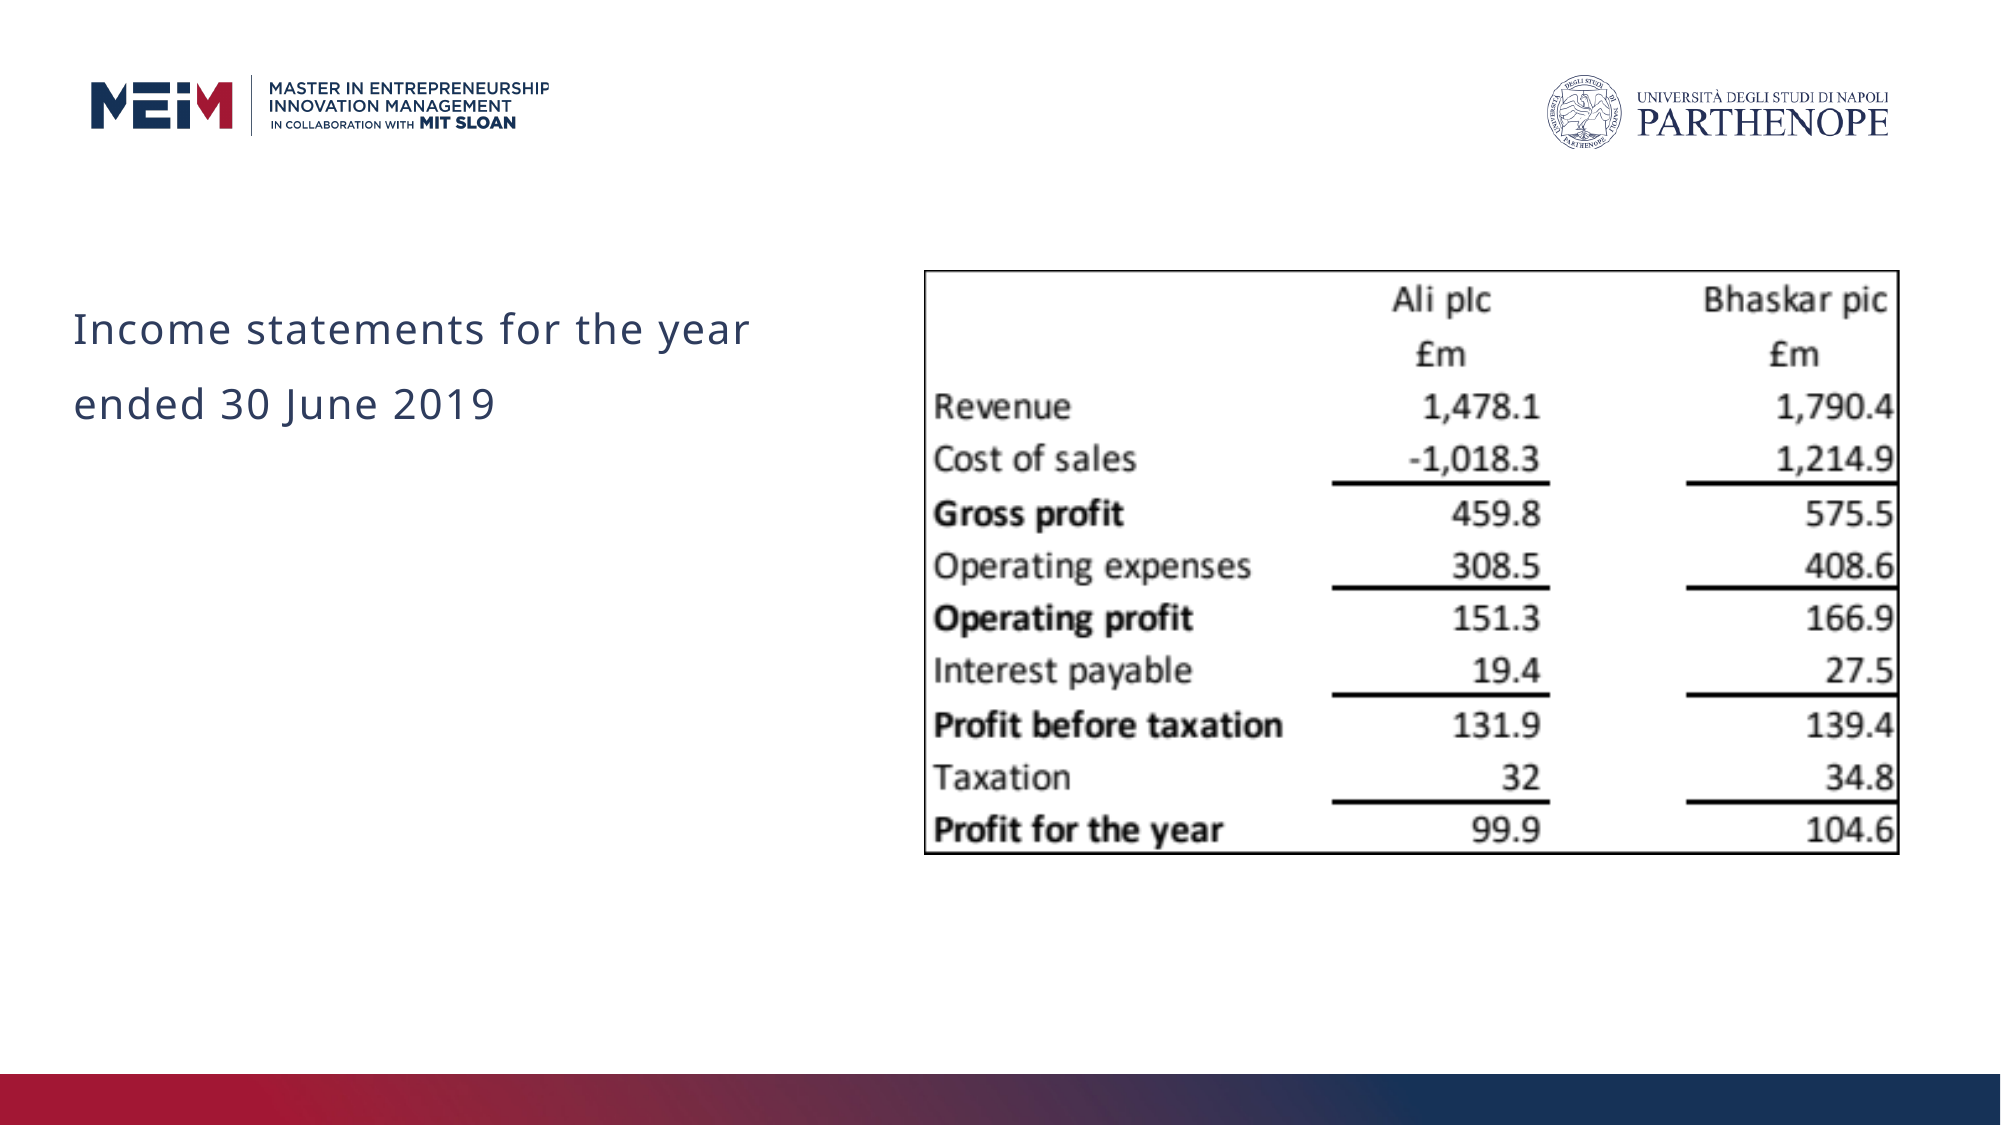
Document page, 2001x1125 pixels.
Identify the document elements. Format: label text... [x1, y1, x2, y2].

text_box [924, 270, 1900, 855]
title Income statements for the year ended 30 June 2019 [58, 270, 831, 383]
picture [0, 1074, 2001, 1125]
